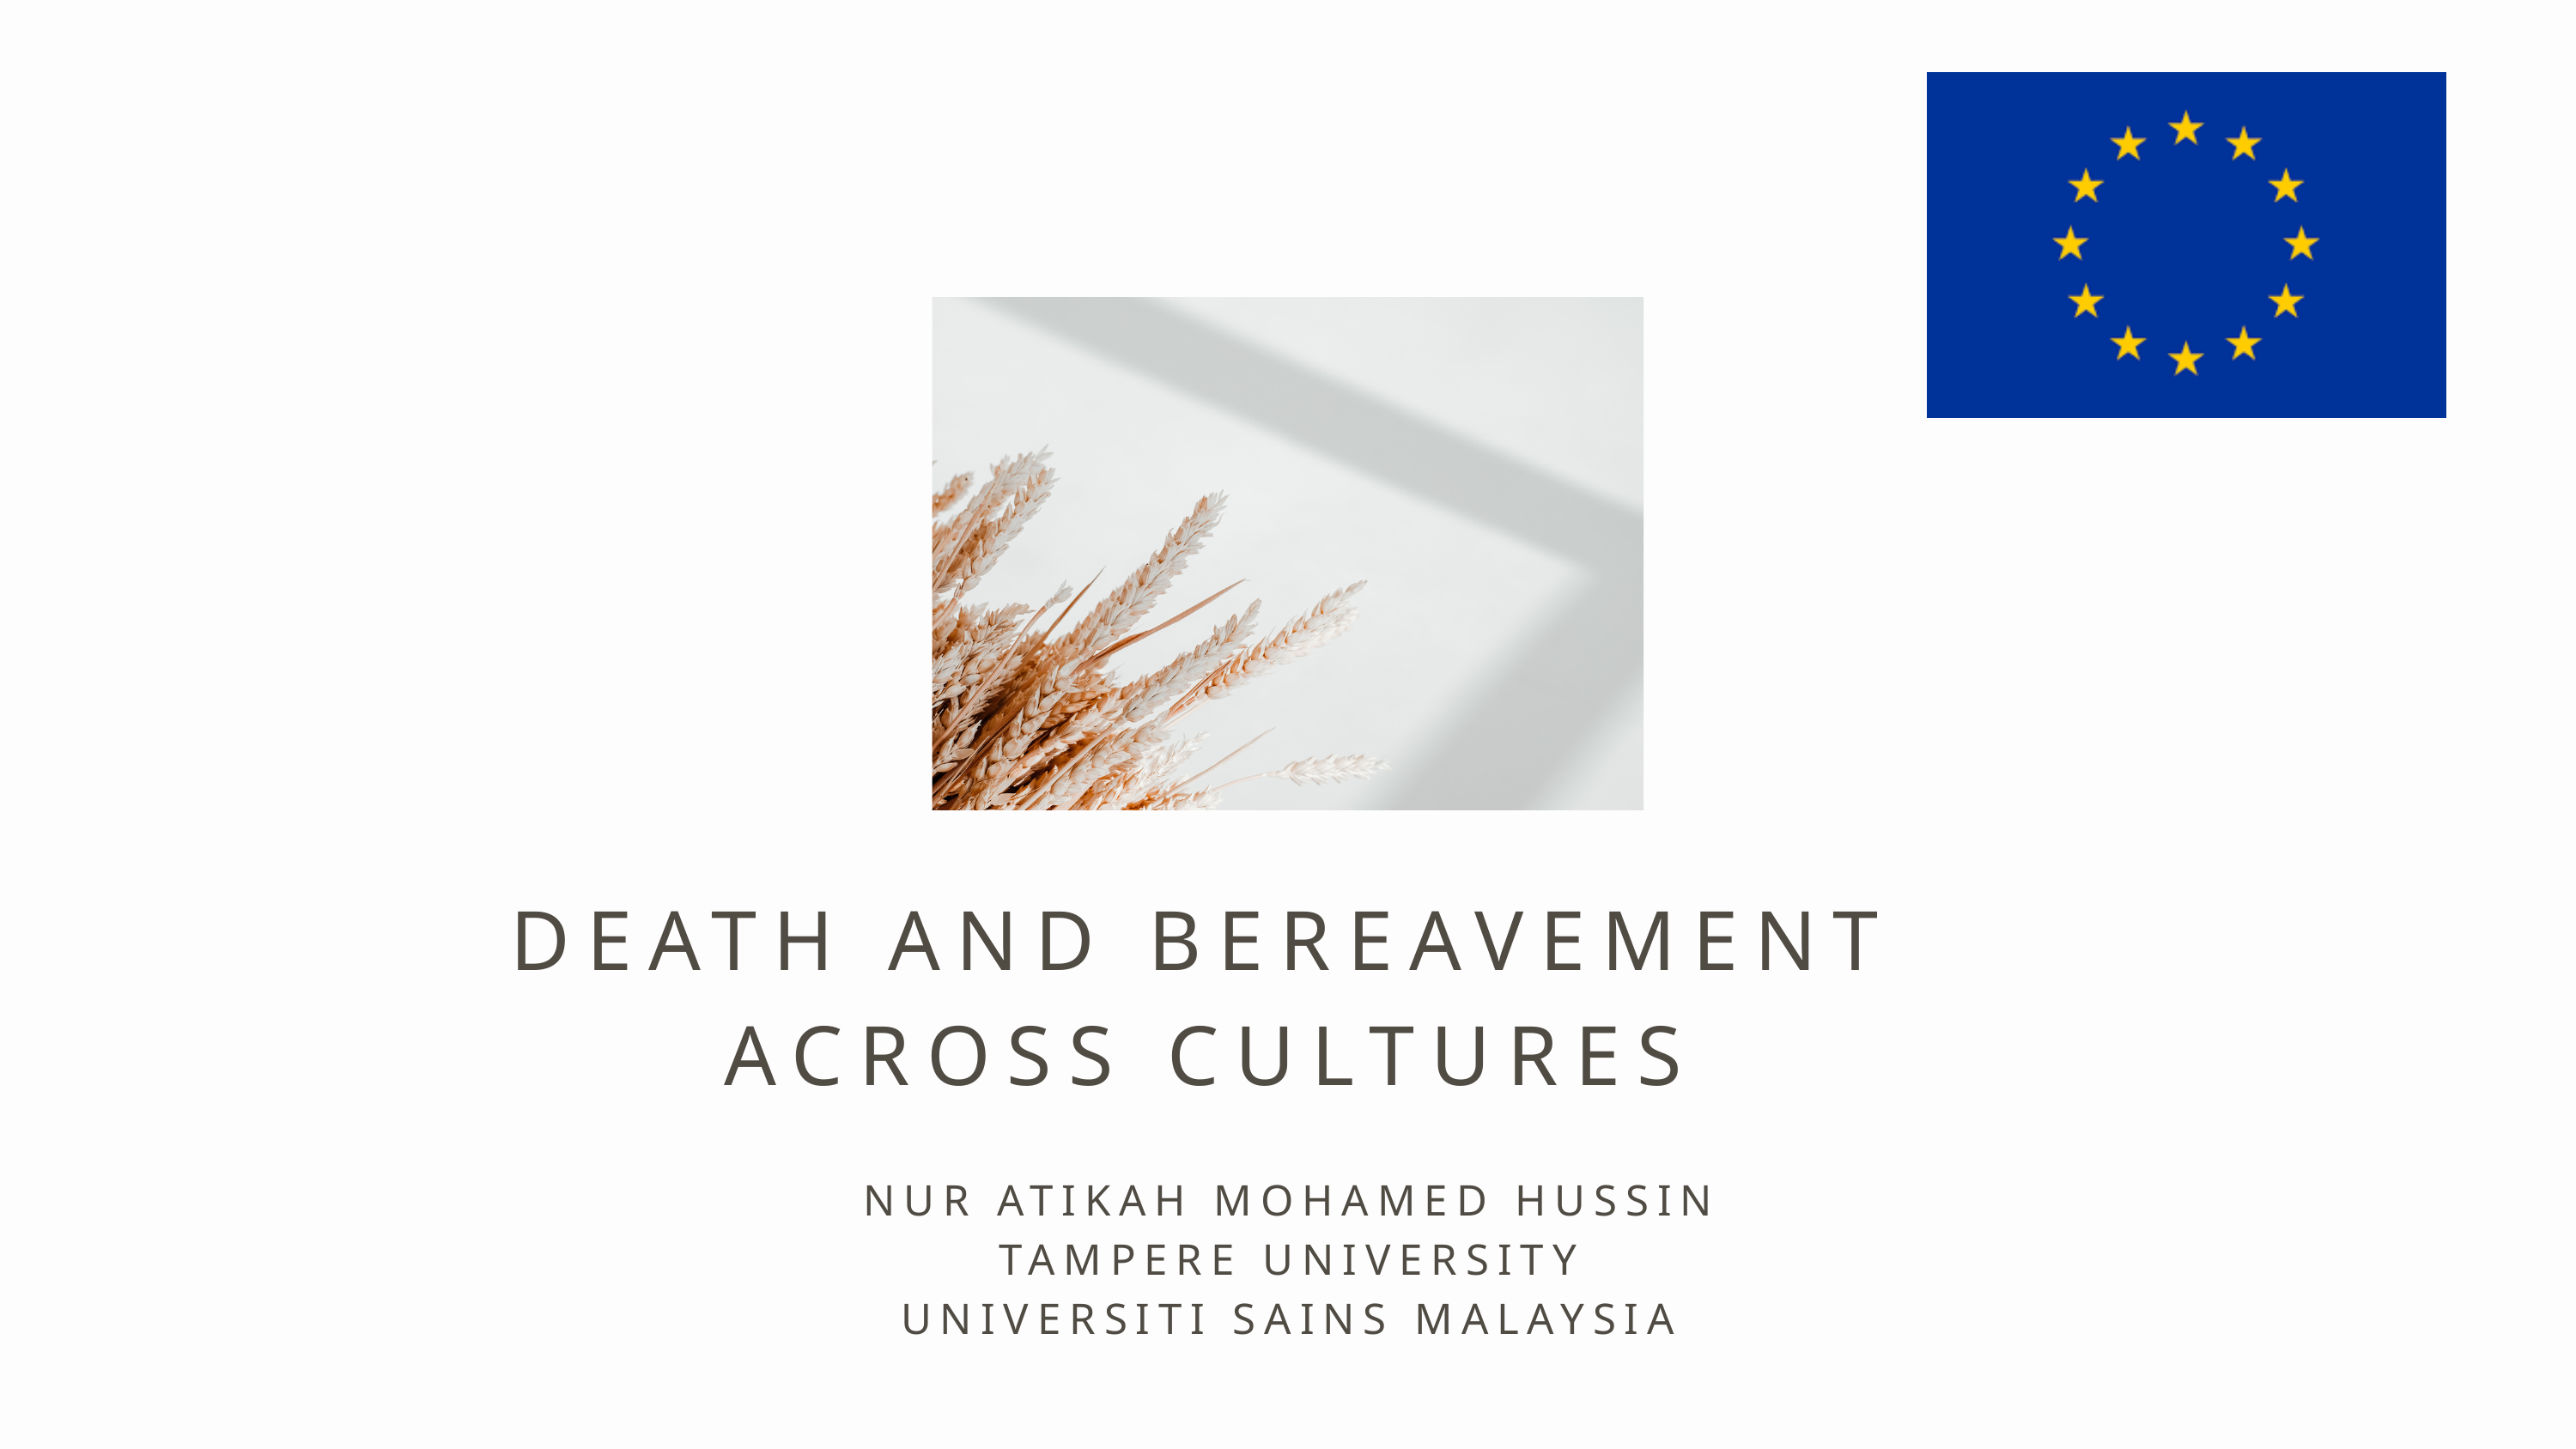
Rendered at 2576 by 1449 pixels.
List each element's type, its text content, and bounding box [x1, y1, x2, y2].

text_box NUR ATIKAH MOHAMED HUSSIN TAMPERE UNIVERSITY UNIVERSITI SAINS MALAYSIA [823, 1165, 1753, 1343]
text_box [932, 297, 1644, 811]
picture [1927, 72, 2446, 418]
text_box DEATH AND BEREAVEMENT ACROSS CULTURES [480, 872, 1928, 1102]
